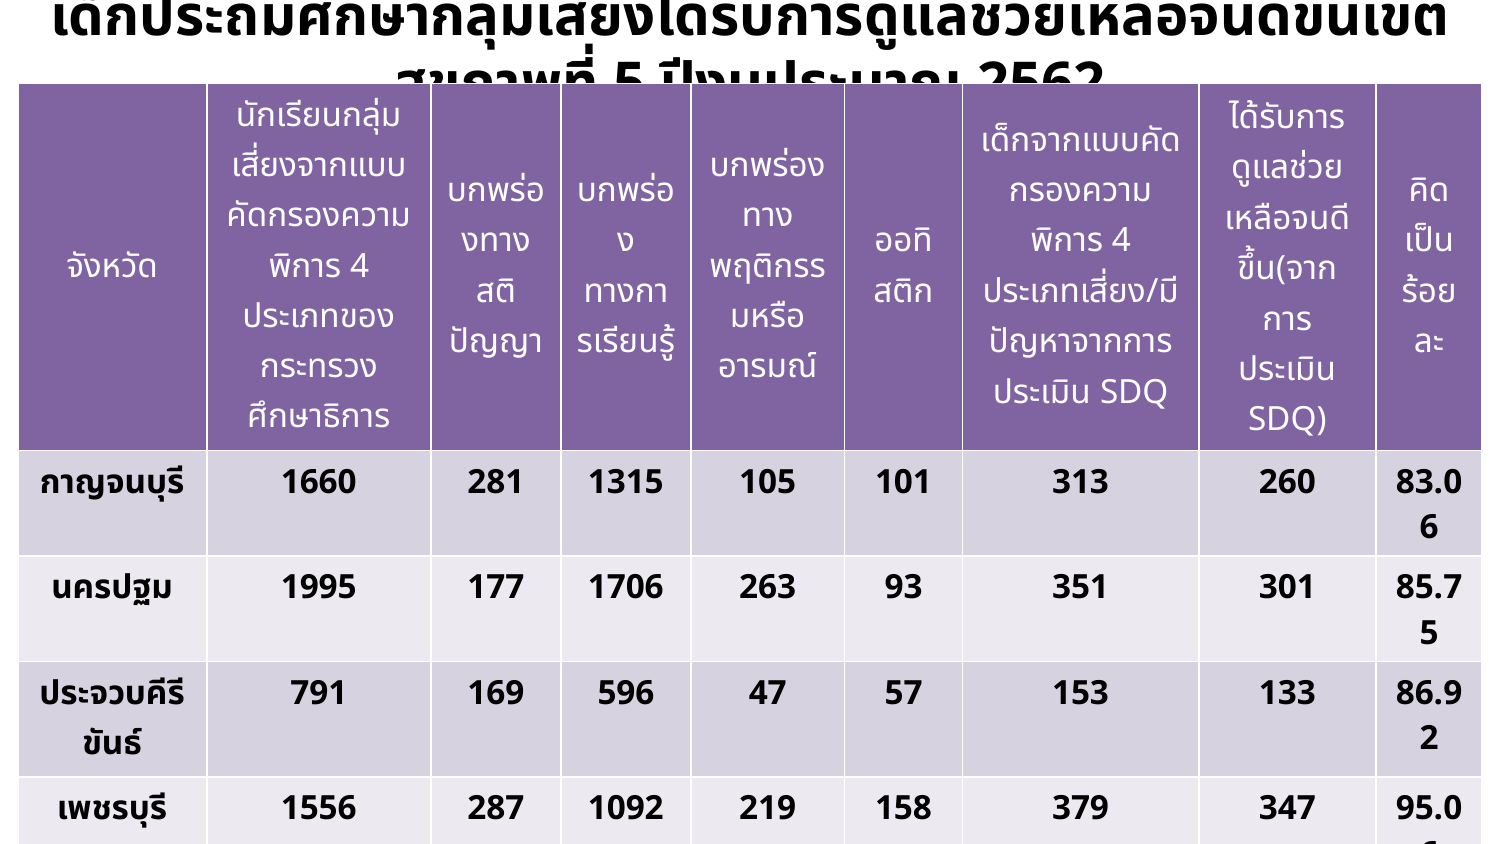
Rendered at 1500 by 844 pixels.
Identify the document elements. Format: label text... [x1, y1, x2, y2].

table_cell 281 [432, 451, 560, 555]
table_cell 1706 [562, 557, 690, 661]
table_cell 596 [562, 662, 690, 776]
table_cell 287 [432, 778, 560, 844]
table_cell 57 [845, 662, 962, 776]
table_cell 85.75 [1377, 557, 1481, 661]
table_cell 1995 [208, 557, 430, 661]
table_header เด็กจากแบบคัดกรองความพิการ 4 ประเภทเสี่ยง/มีปัญหาจากการประเมิน SDQ [963, 84, 1198, 450]
table_cell นครปฐม [19, 557, 206, 661]
table_cell เพชรบุรี [19, 778, 206, 844]
table_cell 133 [1200, 662, 1375, 776]
table_cell 301 [1200, 557, 1375, 661]
table_cell 86.92 [1377, 662, 1481, 776]
table_cell กาญจนบุรี [19, 451, 206, 555]
table_cell 105 [692, 451, 844, 555]
table_cell ประจวบคีรีขันธ์ [19, 662, 206, 776]
table_cell 1315 [562, 451, 690, 555]
table_header จังหวัด [19, 84, 206, 450]
table_cell 379 [963, 778, 1198, 844]
table_cell 169 [432, 662, 560, 776]
table_header ออทิสติก [845, 84, 962, 450]
table_cell 313 [963, 451, 1198, 555]
table_cell 791 [208, 662, 430, 776]
table_cell 1092 [562, 778, 690, 844]
table_cell 1556 [208, 778, 430, 844]
table_cell 101 [845, 451, 962, 555]
table_header บกพร่องทางพฤติกรรมหรืออารมณ์ [692, 84, 844, 450]
table_header บกพร่องทางการเรียนรู้ [562, 84, 690, 450]
table_cell 347 [1200, 778, 1375, 844]
table_cell 260 [1200, 451, 1375, 555]
table_header คิดเป็นร้อยละ [1377, 84, 1481, 450]
table_cell 263 [692, 557, 844, 661]
table_cell 95.06 [1377, 778, 1481, 844]
table_cell 83.06 [1377, 451, 1481, 555]
table_cell 177 [432, 557, 560, 661]
table_cell 153 [963, 662, 1198, 776]
table_cell 1660 [208, 451, 430, 555]
table_cell 47 [692, 662, 844, 776]
title เด็กประถมศึกษากลุ่มเสี่ยงได้รับการดูแลช่วยเหลือจนดีขึ้นเขตสุขภาพที่ 5 ปีงบประมาณ 2562 [17, 0, 1483, 83]
table_cell 219 [692, 778, 844, 844]
table_header ได้รับการดูแลช่วยเหลือจนดีขึ้น(จากการประเมิน SDQ) [1200, 84, 1375, 450]
table_cell 351 [963, 557, 1198, 661]
table_cell 93 [845, 557, 962, 661]
table_header บกพร่องทางสติปัญญา [432, 84, 560, 450]
table_header นักเรียนกลุ่มเสี่ยงจากแบบคัดกรองความพิการ 4 ประเภทของกระทรวงศึกษาธิการ [208, 84, 430, 450]
table_cell 158 [845, 778, 962, 844]
